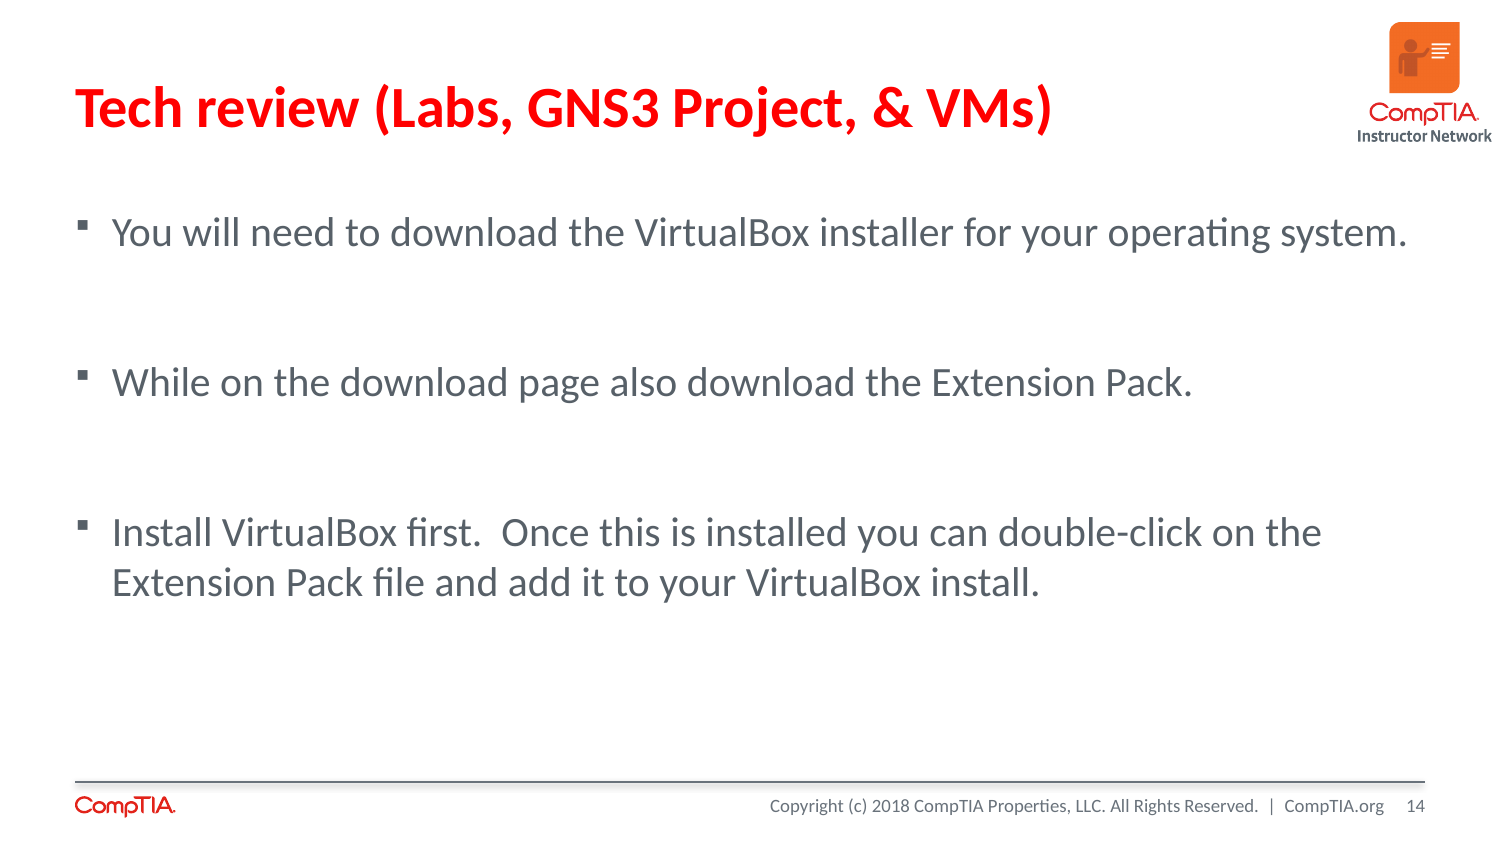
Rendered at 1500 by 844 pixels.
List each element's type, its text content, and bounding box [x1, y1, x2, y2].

slide_number 14 [1384, 782, 1425, 827]
list You will need to download the VirtualBox installer for your operating system. While on the download page also download the Extension Pack. Install VirtualBox first. Once this is installed you can double-click on the Extension Pack file and add it to your VirtualBox install. [75, 196, 1425, 754]
title Tech review (Labs, GNS3 Project, & VMs) [75, 33, 1425, 175]
picture [1358, 22, 1492, 142]
